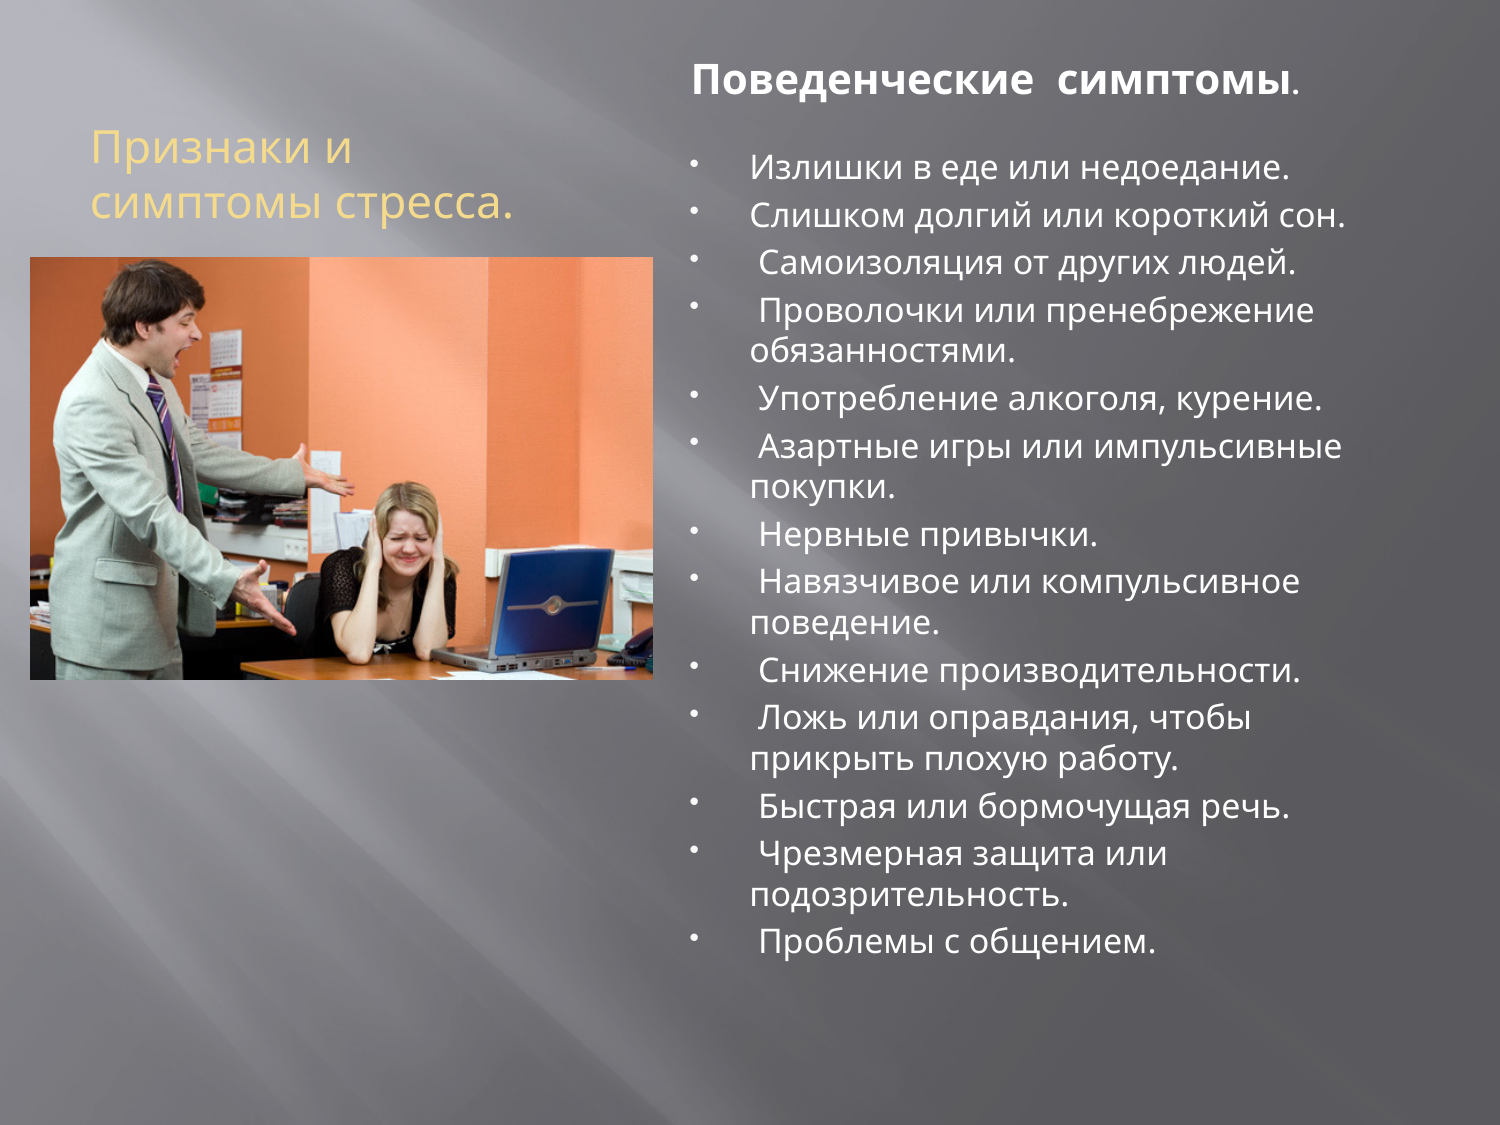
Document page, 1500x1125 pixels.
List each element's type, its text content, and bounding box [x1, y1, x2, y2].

list Поведенческие симптомы. Излишки в еде или недоедание. Слишком долгий или короткий сон. Самоизоляция от других людей. Проволочки или пренебрежение обязанностями. Употребление алкоголя, курение. Азартные игры или импульсивные покупки. Нервные привычки. Навязчивое или компульсивное поведение. Снижение производительности. Ложь или оправдания, чтобы прикрыть плохую работу. Быстрая или бормочущая речь. Чрезмерная защита или подозрительность. Проблемы с общением. [656, 44, 1425, 1005]
title Признаки и симптомы стресса. [75, 44, 569, 236]
picture [29, 257, 653, 680]
